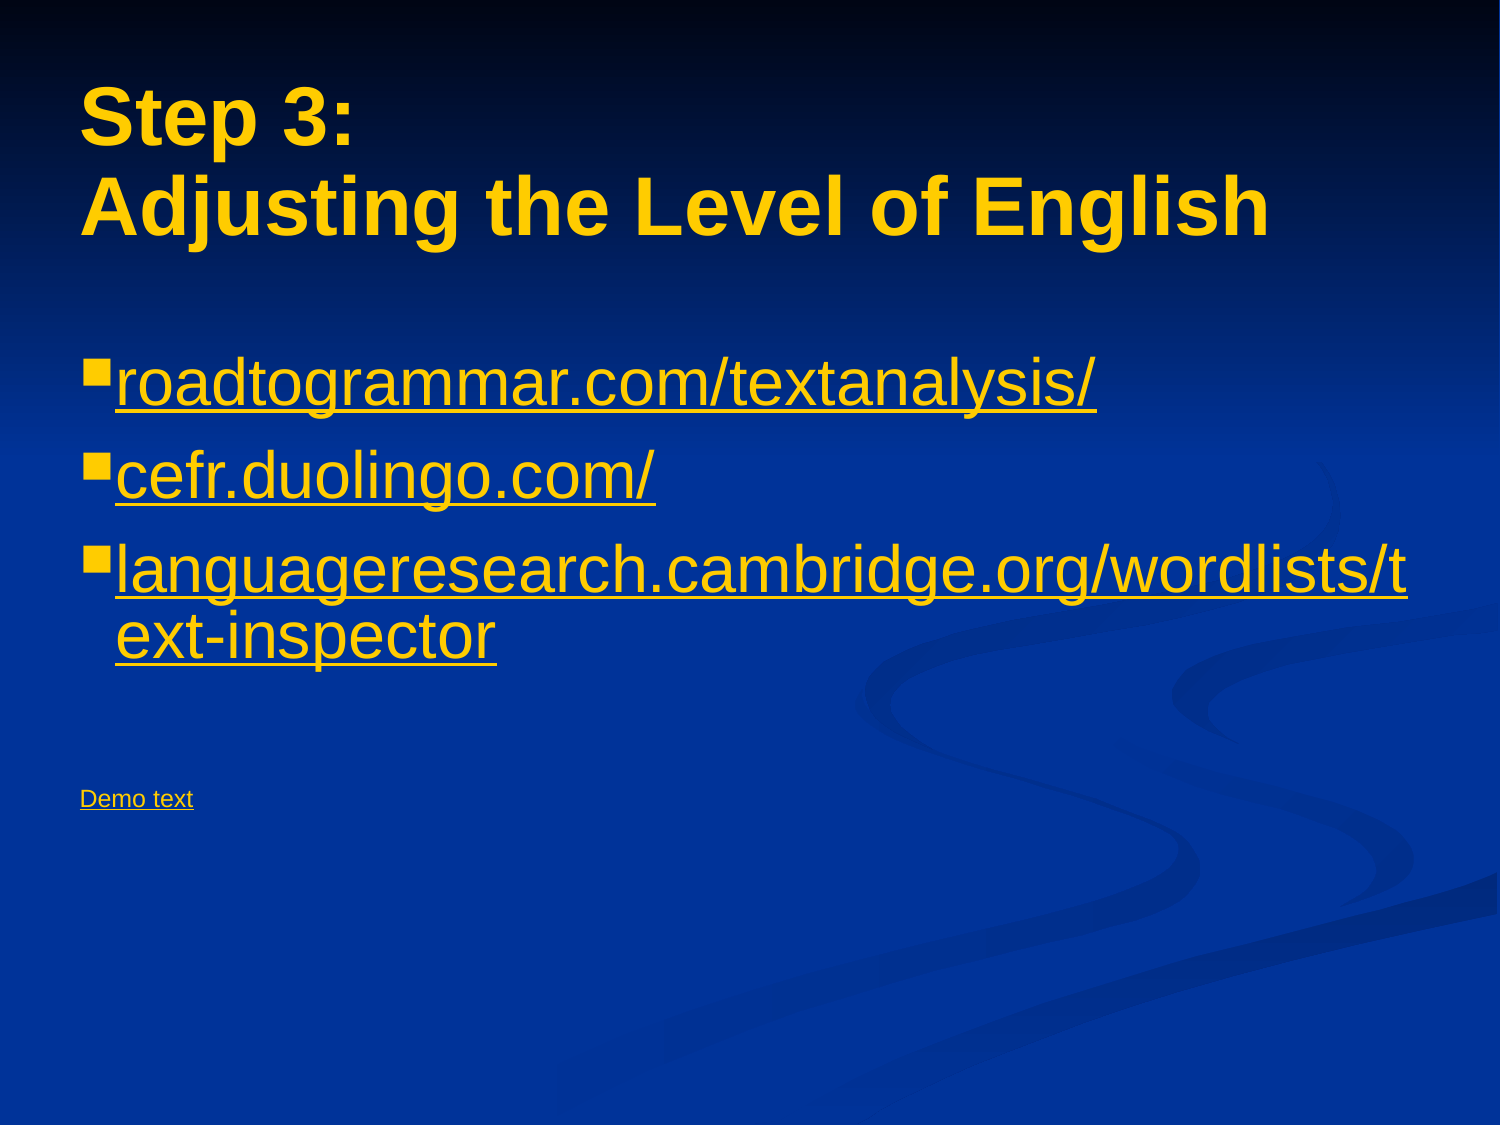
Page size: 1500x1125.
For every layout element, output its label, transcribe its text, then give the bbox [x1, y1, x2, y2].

text_box Step 3: Adjusting the Level of English roadtogrammar.com/textanalysis/ cefr.duolingo.com/ languageresearch.cambridge.org/wordlists/text-inspector Demo text [64, 66, 1447, 753]
